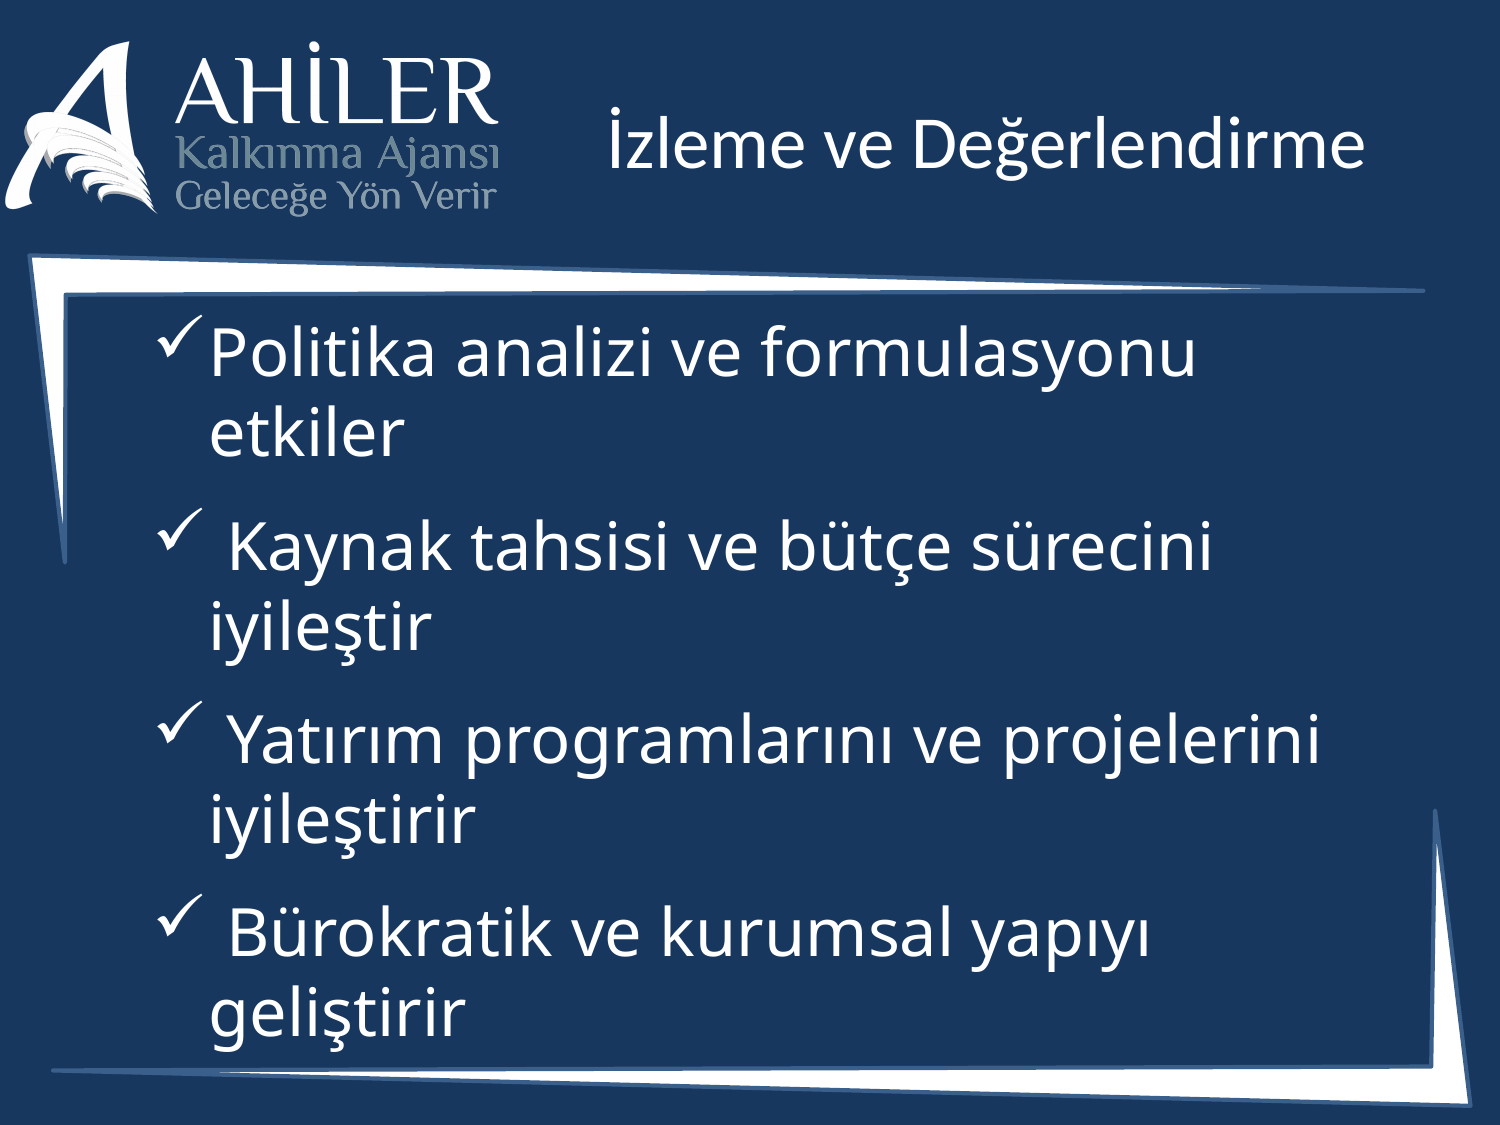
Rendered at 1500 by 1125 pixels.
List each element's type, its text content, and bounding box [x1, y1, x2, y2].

picture [0, 30, 514, 227]
list Politika analizi ve formulasyonu etkiler Kaynak tahsisi ve bütçe sürecini iyileştir Yatırım programlarını ve projelerini iyileştirir Bürokratik ve kurumsal yapıyı geliştirir [75, 302, 1425, 1059]
title İzleme ve Değerlendirme [549, 45, 1425, 233]
